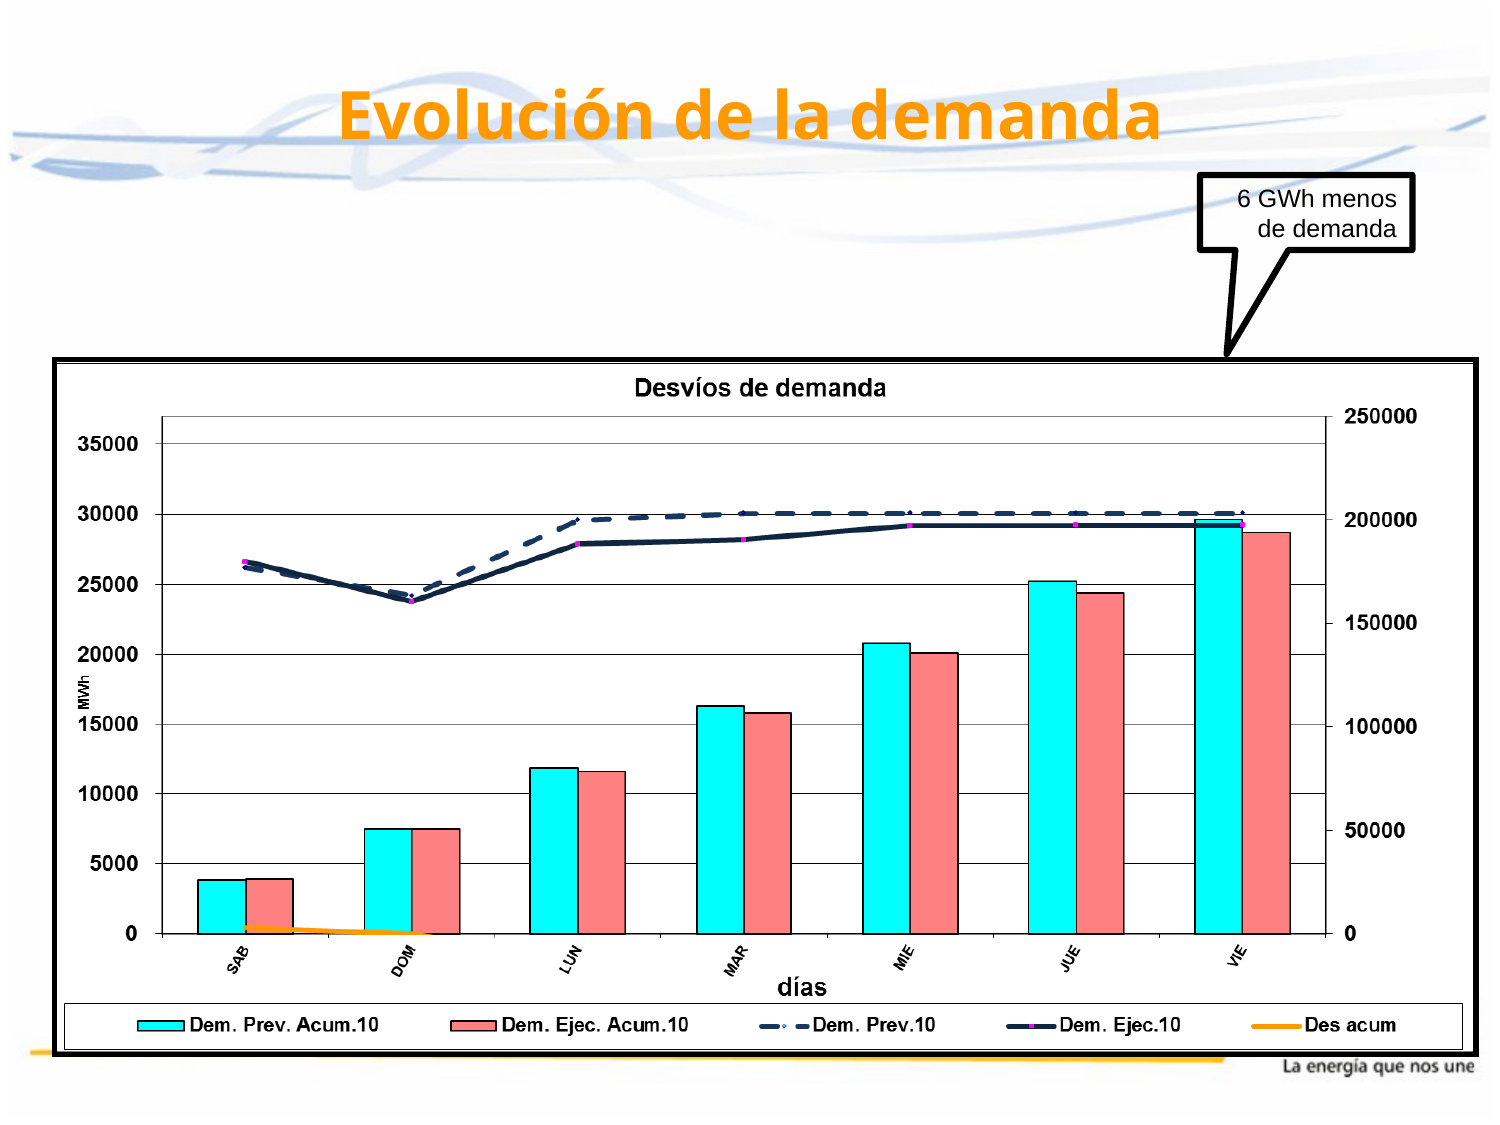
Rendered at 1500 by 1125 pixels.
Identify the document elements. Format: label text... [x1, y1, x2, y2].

text_box 6 GWh menos de demanda [1199, 174, 1413, 355]
title Evolución de la demanda [112, 62, 1388, 163]
picture [7, 6, 1493, 1118]
